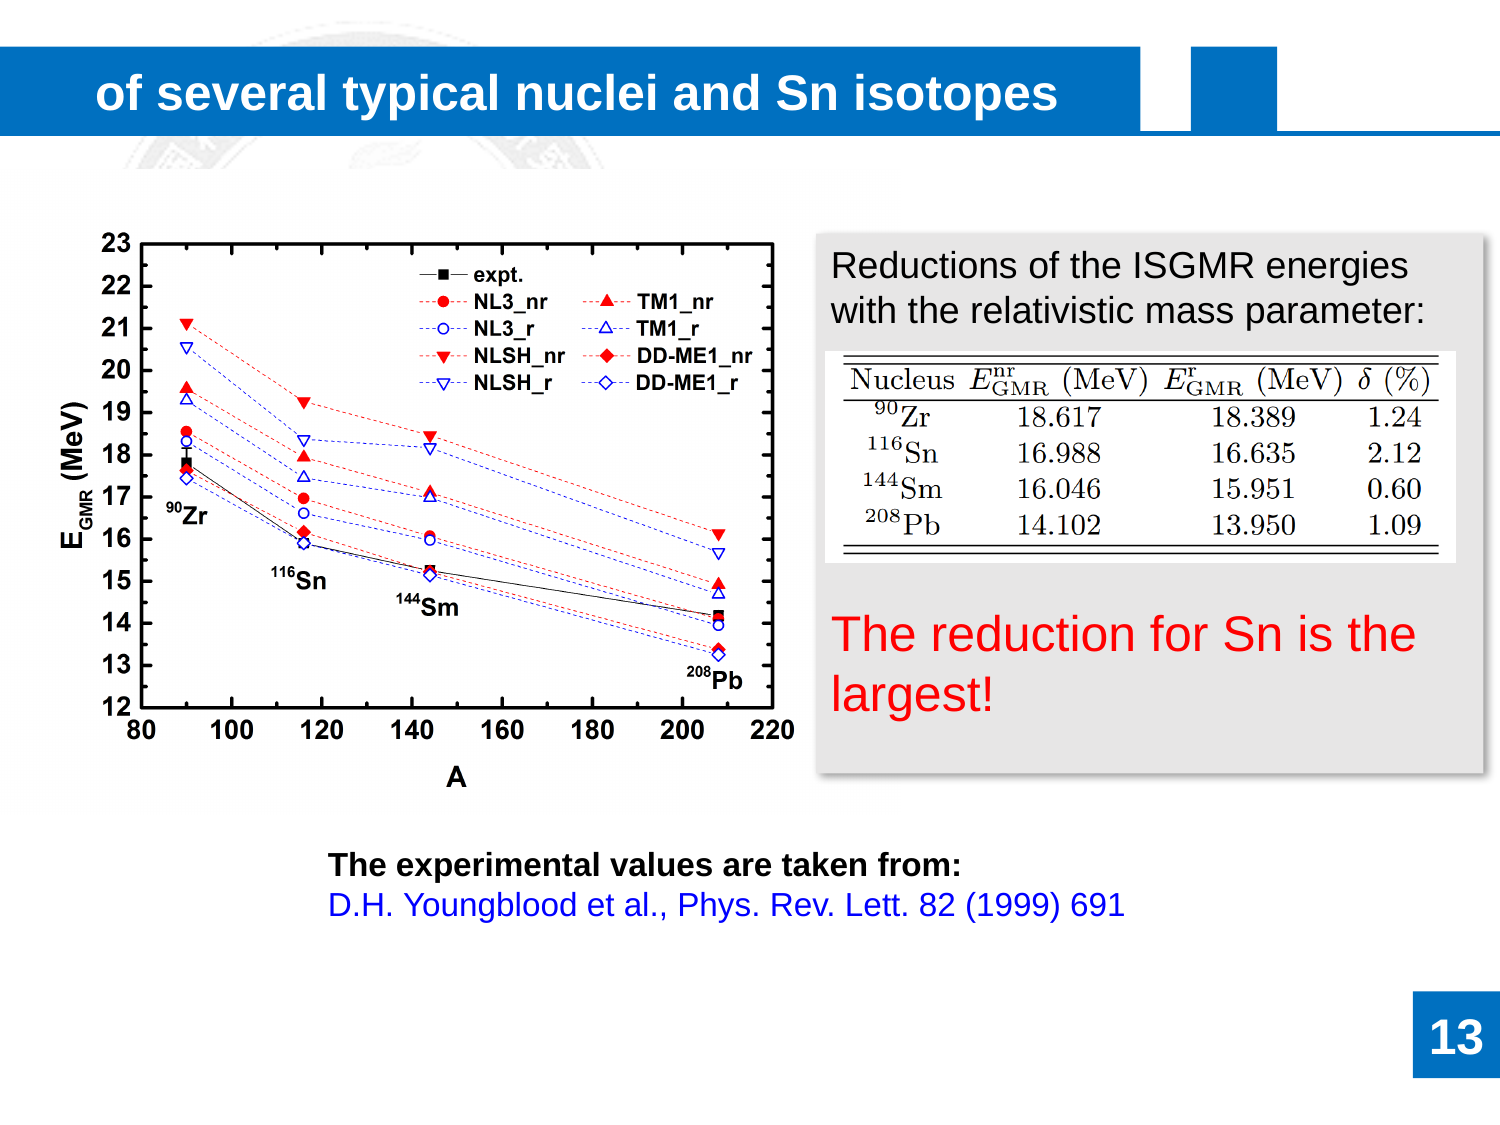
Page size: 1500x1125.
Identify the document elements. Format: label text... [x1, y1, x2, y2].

picture [0, 169, 1456, 815]
text_box The experimental values are taken from: D.H. Youngblood et al., Phys. Rev. Lett. 82 (1999) 691 [313, 835, 1187, 931]
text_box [0, 46, 1277, 133]
text_box Reductions of the ISGMR energies with the relativistic mass parameter: The reduction for Sn is the largest! [902, 233, 1484, 774]
text_box 13 [1412, 990, 1500, 1079]
